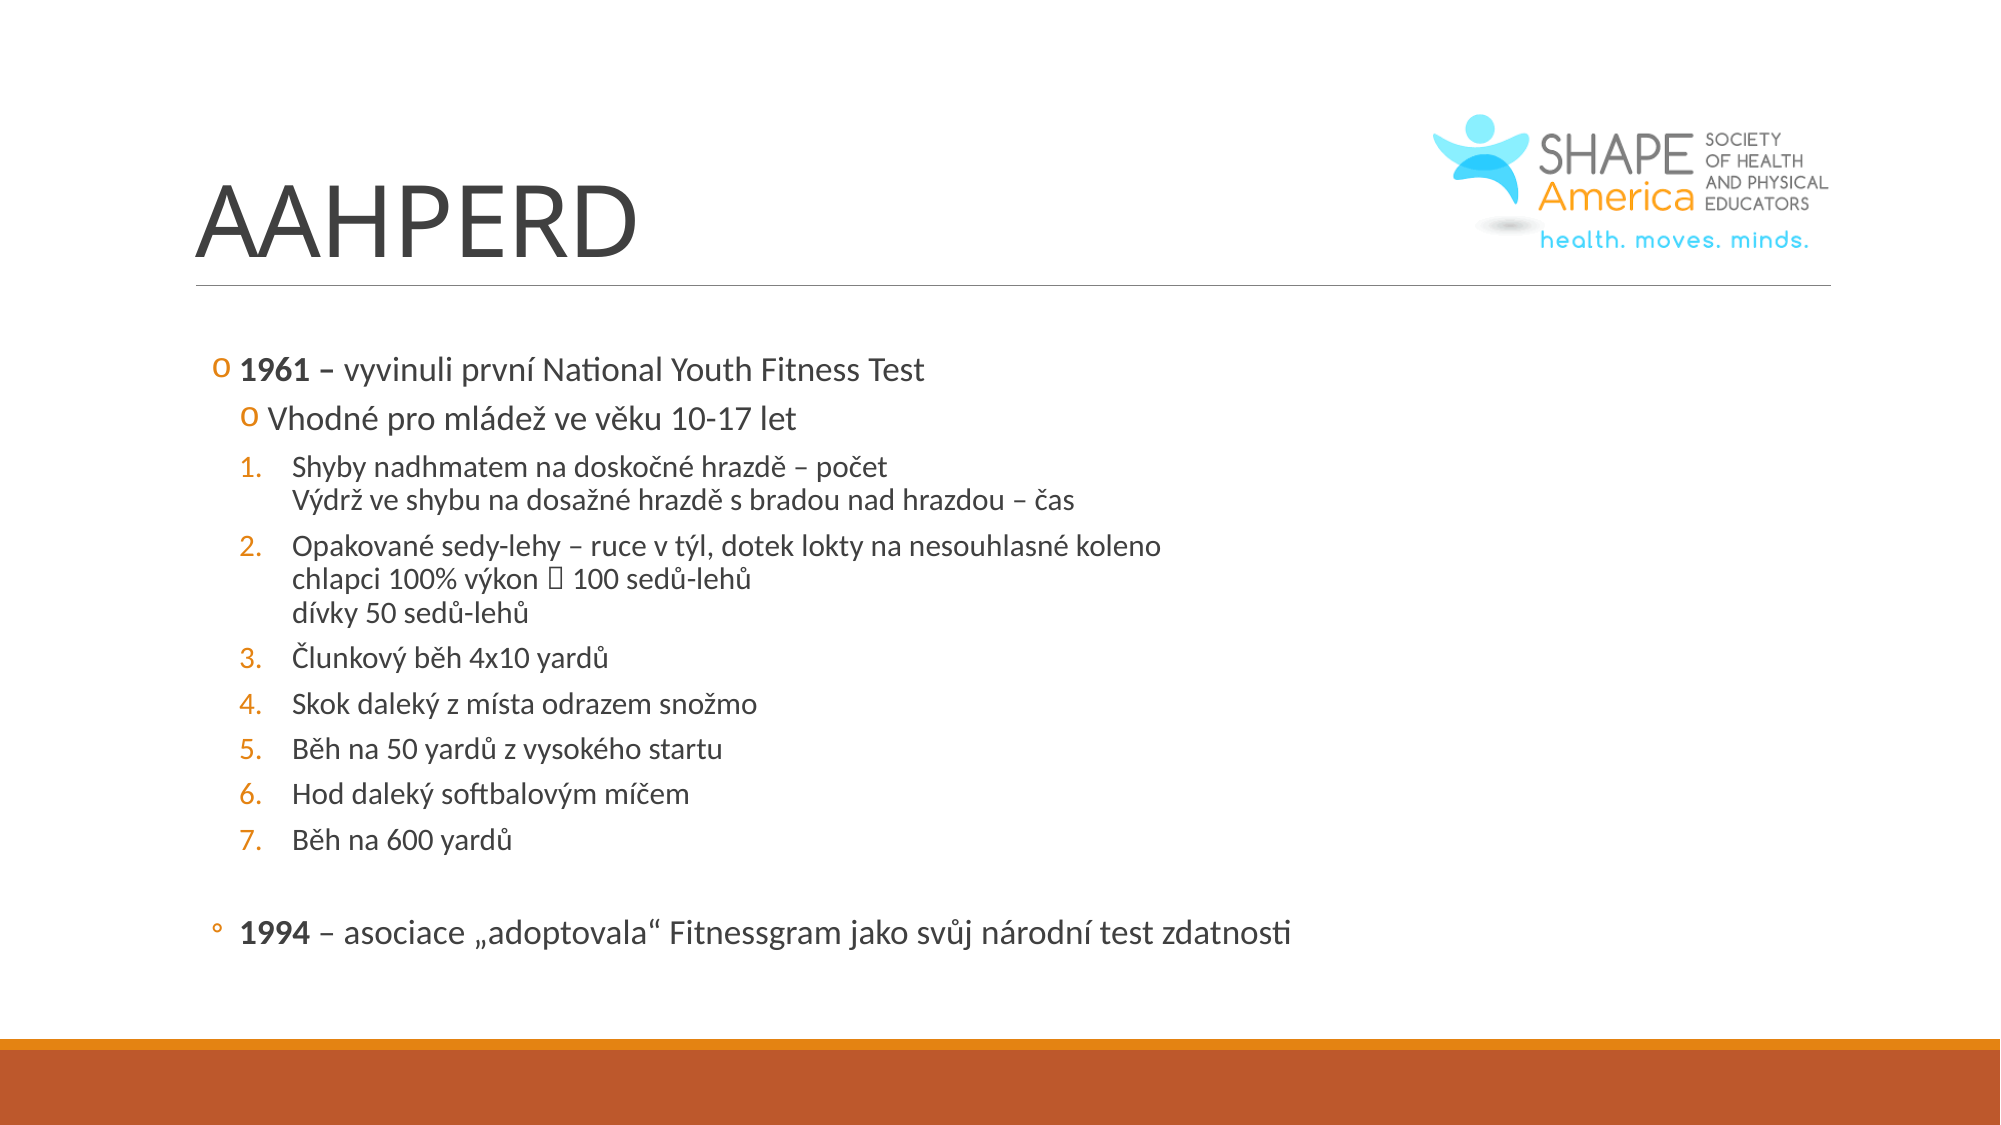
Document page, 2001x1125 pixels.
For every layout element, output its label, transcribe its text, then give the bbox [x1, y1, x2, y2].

picture [1432, 113, 1831, 248]
title AAHPERD [180, 47, 1830, 285]
list 1961 – vyvinuli první National Youth Fitness Test Vhodné pro mládež ve věku 10-17 let Shyby nadhmatem na doskočné hrazdě – počet Výdrž ve shybu na dosažné hrazdě s bradou nad hrazdou – čas Opakované sedy-lehy – ruce v týl, dotek lokty na nesouhlasné koleno chlapci 100% výkon  100 sedů-lehů dívky 50 sedů-lehů Člunkový běh 4x10 yardů Skok daleký z místa odrazem snožmo Běh na 50 yardů z vysokého startu Hod daleký softbalovým míčem Běh na 600 yardů 1994 – asociace „adoptovala“ Fitnessgram jako svůj národní test zdatnosti [180, 343, 1830, 963]
